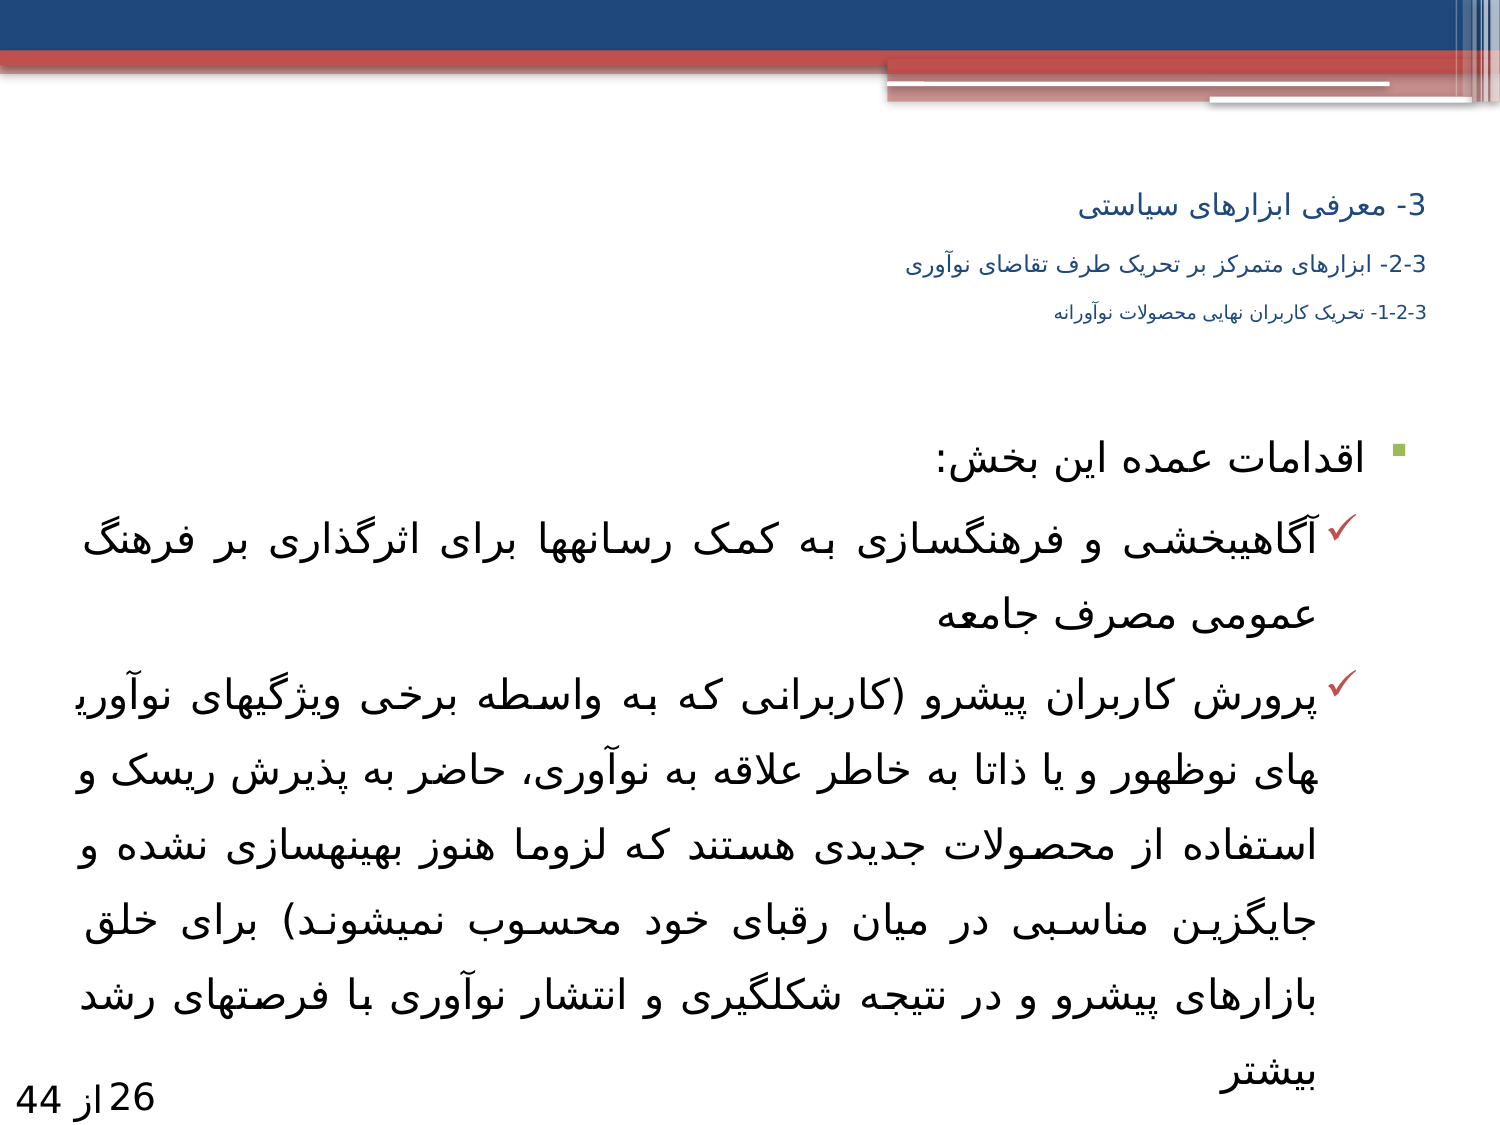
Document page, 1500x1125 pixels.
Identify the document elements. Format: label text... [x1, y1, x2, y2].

footer از 44 [0, 1068, 69, 1125]
title 3- معرفی ابزارهای سیاستی 3-2- ابزارهای متمرکز بر تحریک طرف تقاضای نوآوری 3-2-1- تحریک کاربران نهایی محصولات نوآورانه [76, 149, 1427, 324]
list اقدامات عمده این بخش: آگاهی­بخشی و فرهنگ­سازی به کمک رسانه­ها برای اثرگذاری بر فرهنگ عمومی مصرف جامعه پرورش کاربران پیشرو (کاربرانی که به واسطه برخی ویژگی­های نوآوری­های نوظهور و یا ذاتا به خاطر علاقه به نوآوری، حاضر به پذیرش ریسک و استفاده از محصولات جدیدی هستند که لزوما هنوز بهینه­سازی نشده و جایگزین مناسبی در میان رقبای خود محسوب نمی­شوند) برای خلق بازارهای پیشرو و در نتیجه شکل­گیری و انتشار نوآوری با فرصت­های رشد بیشتر [76, 408, 1427, 1090]
slide_number 26 [69, 1065, 195, 1125]
